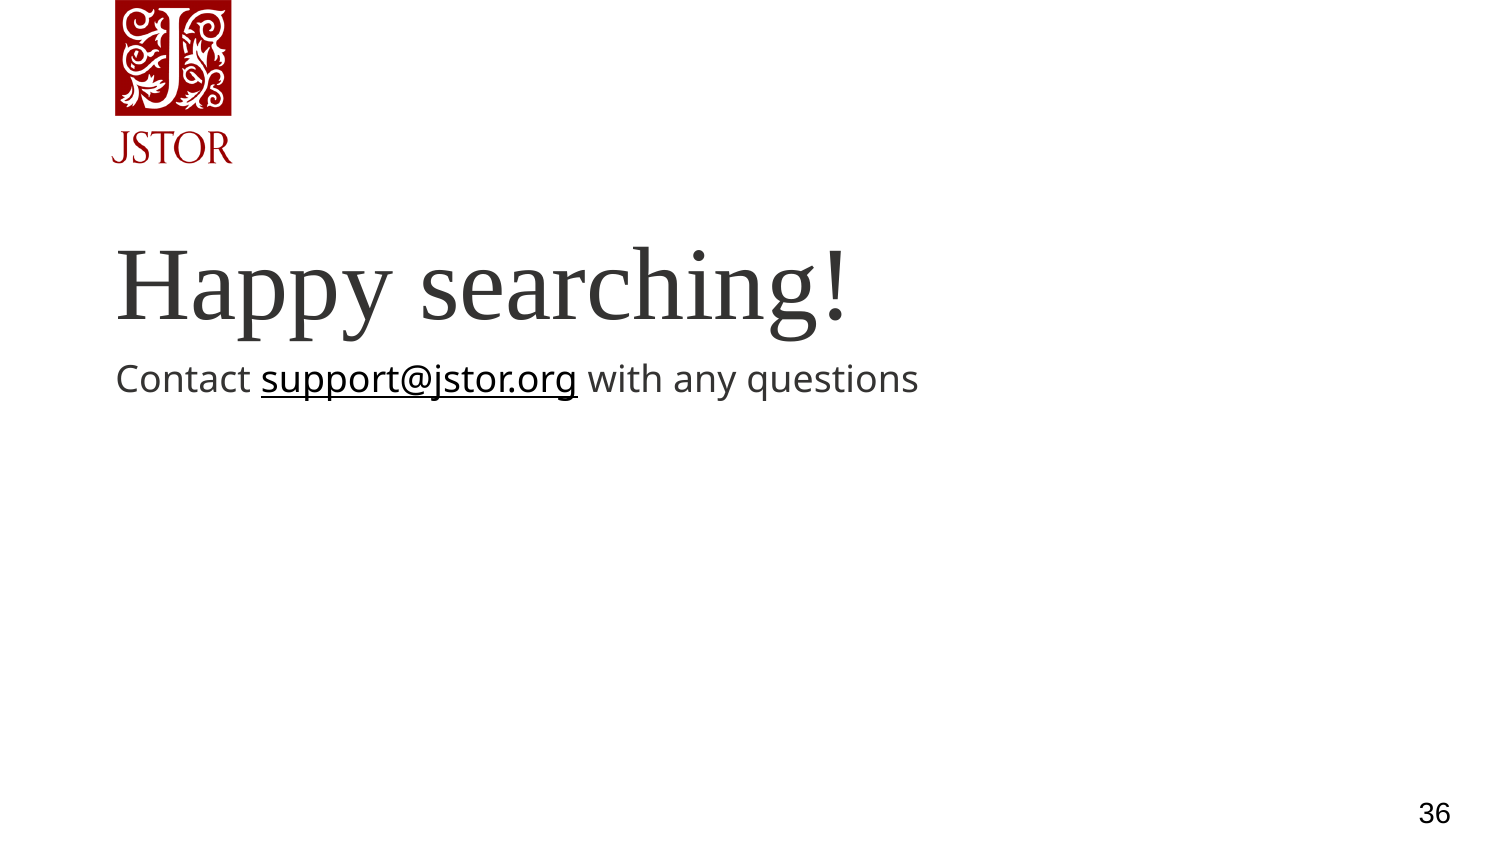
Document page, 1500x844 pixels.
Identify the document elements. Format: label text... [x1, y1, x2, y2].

title Happy searching! Contact support@jstor.org with any questions [115, 239, 1089, 450]
picture [111, 0, 235, 168]
slide_number ‹#› [1403, 779, 1494, 844]
